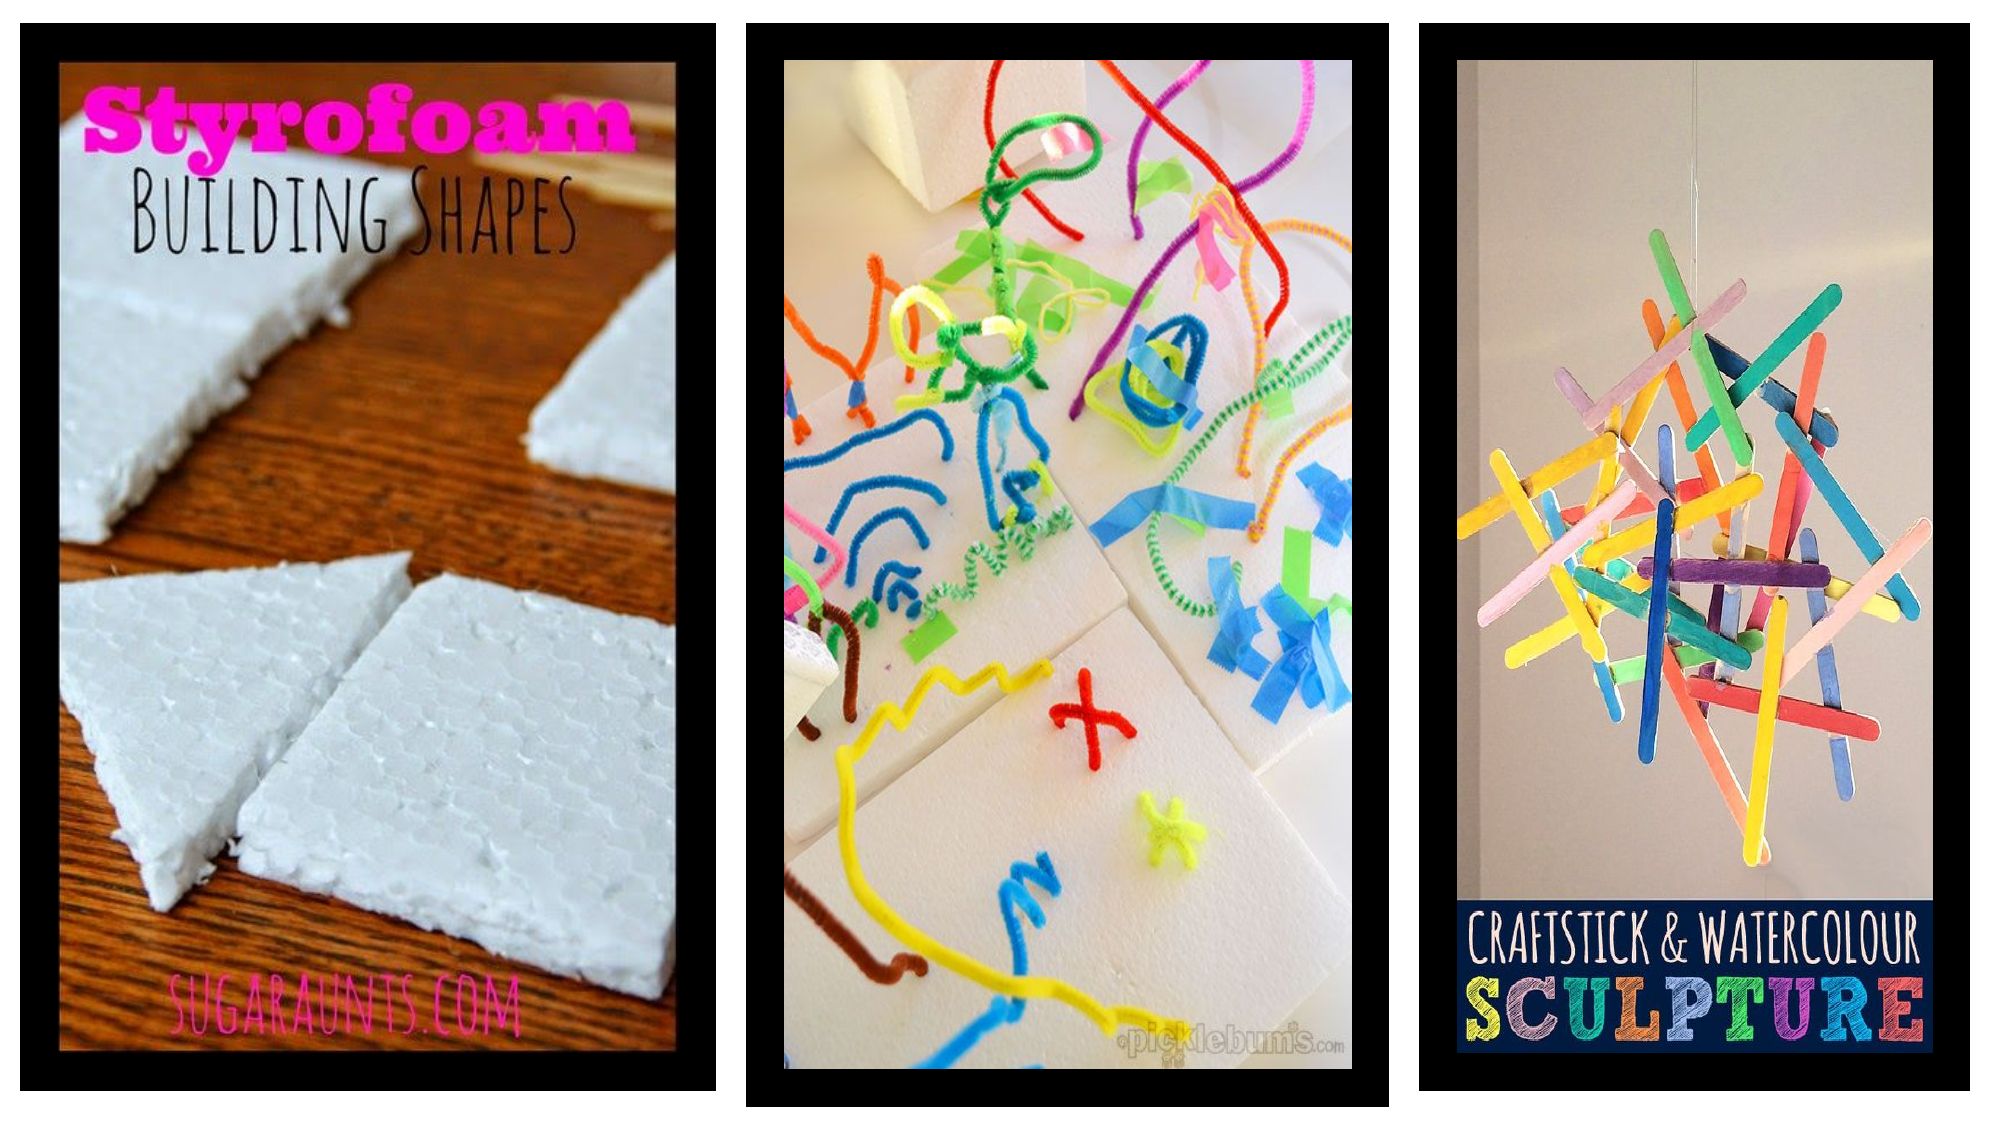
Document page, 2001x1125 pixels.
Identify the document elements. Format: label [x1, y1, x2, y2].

picture [57, 60, 679, 1054]
picture [783, 60, 1352, 1070]
picture [1456, 60, 1933, 1054]
